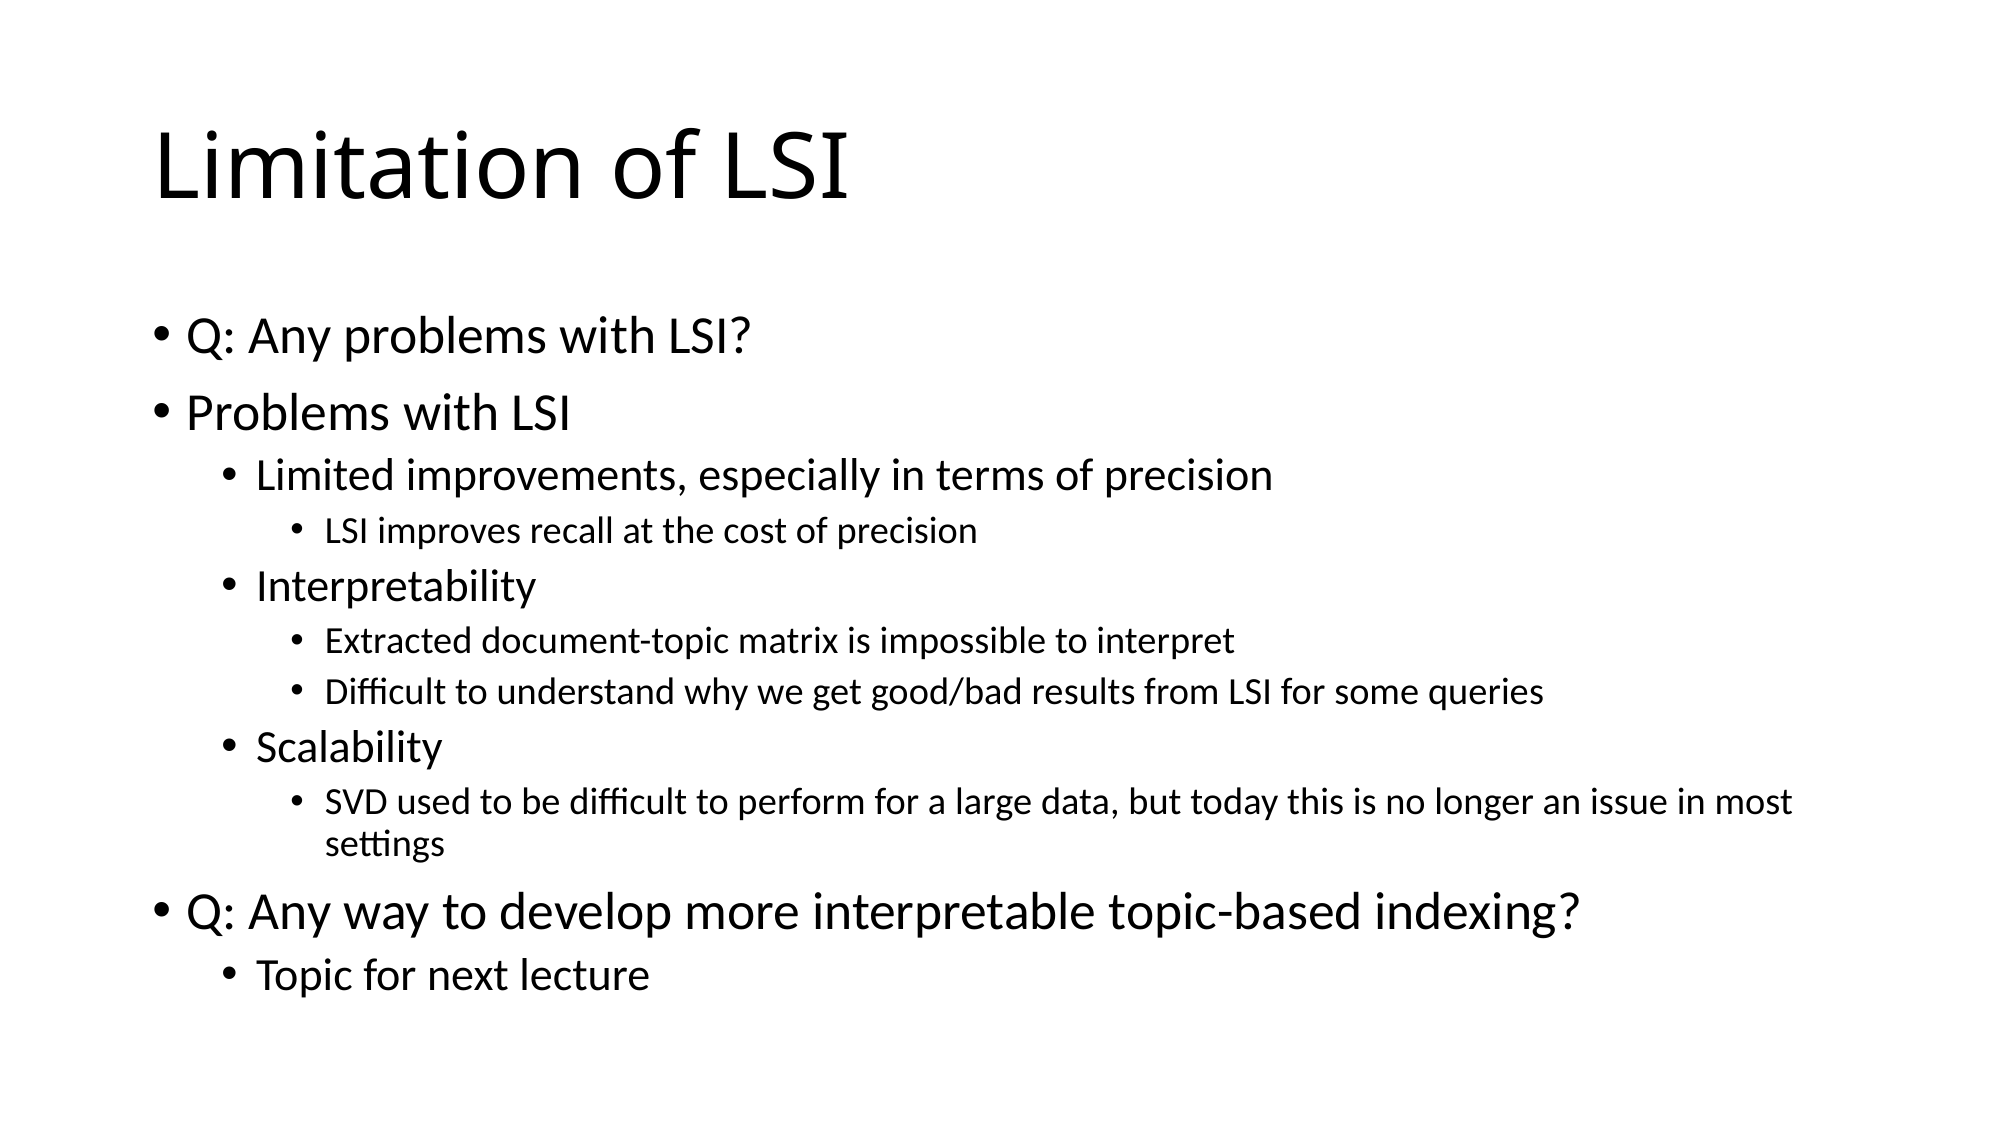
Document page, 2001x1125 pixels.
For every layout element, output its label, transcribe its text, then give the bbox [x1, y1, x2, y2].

title Limitation of LSI [137, 59, 1863, 278]
list Q: Any problems with LSI? Problems with LSI Limited improvements, especially in terms of precision LSI improves recall at the cost of precision Interpretability Extracted document-topic matrix is impossible to interpret Difficult to understand why we get good/bad results from LSI for some queries Scalability SVD used to be difficult to perform for a large data, but today this is no longer an issue in most settings Q: Any way to develop more interpretable topic-based indexing? Topic for next lecture [137, 299, 1863, 1014]
